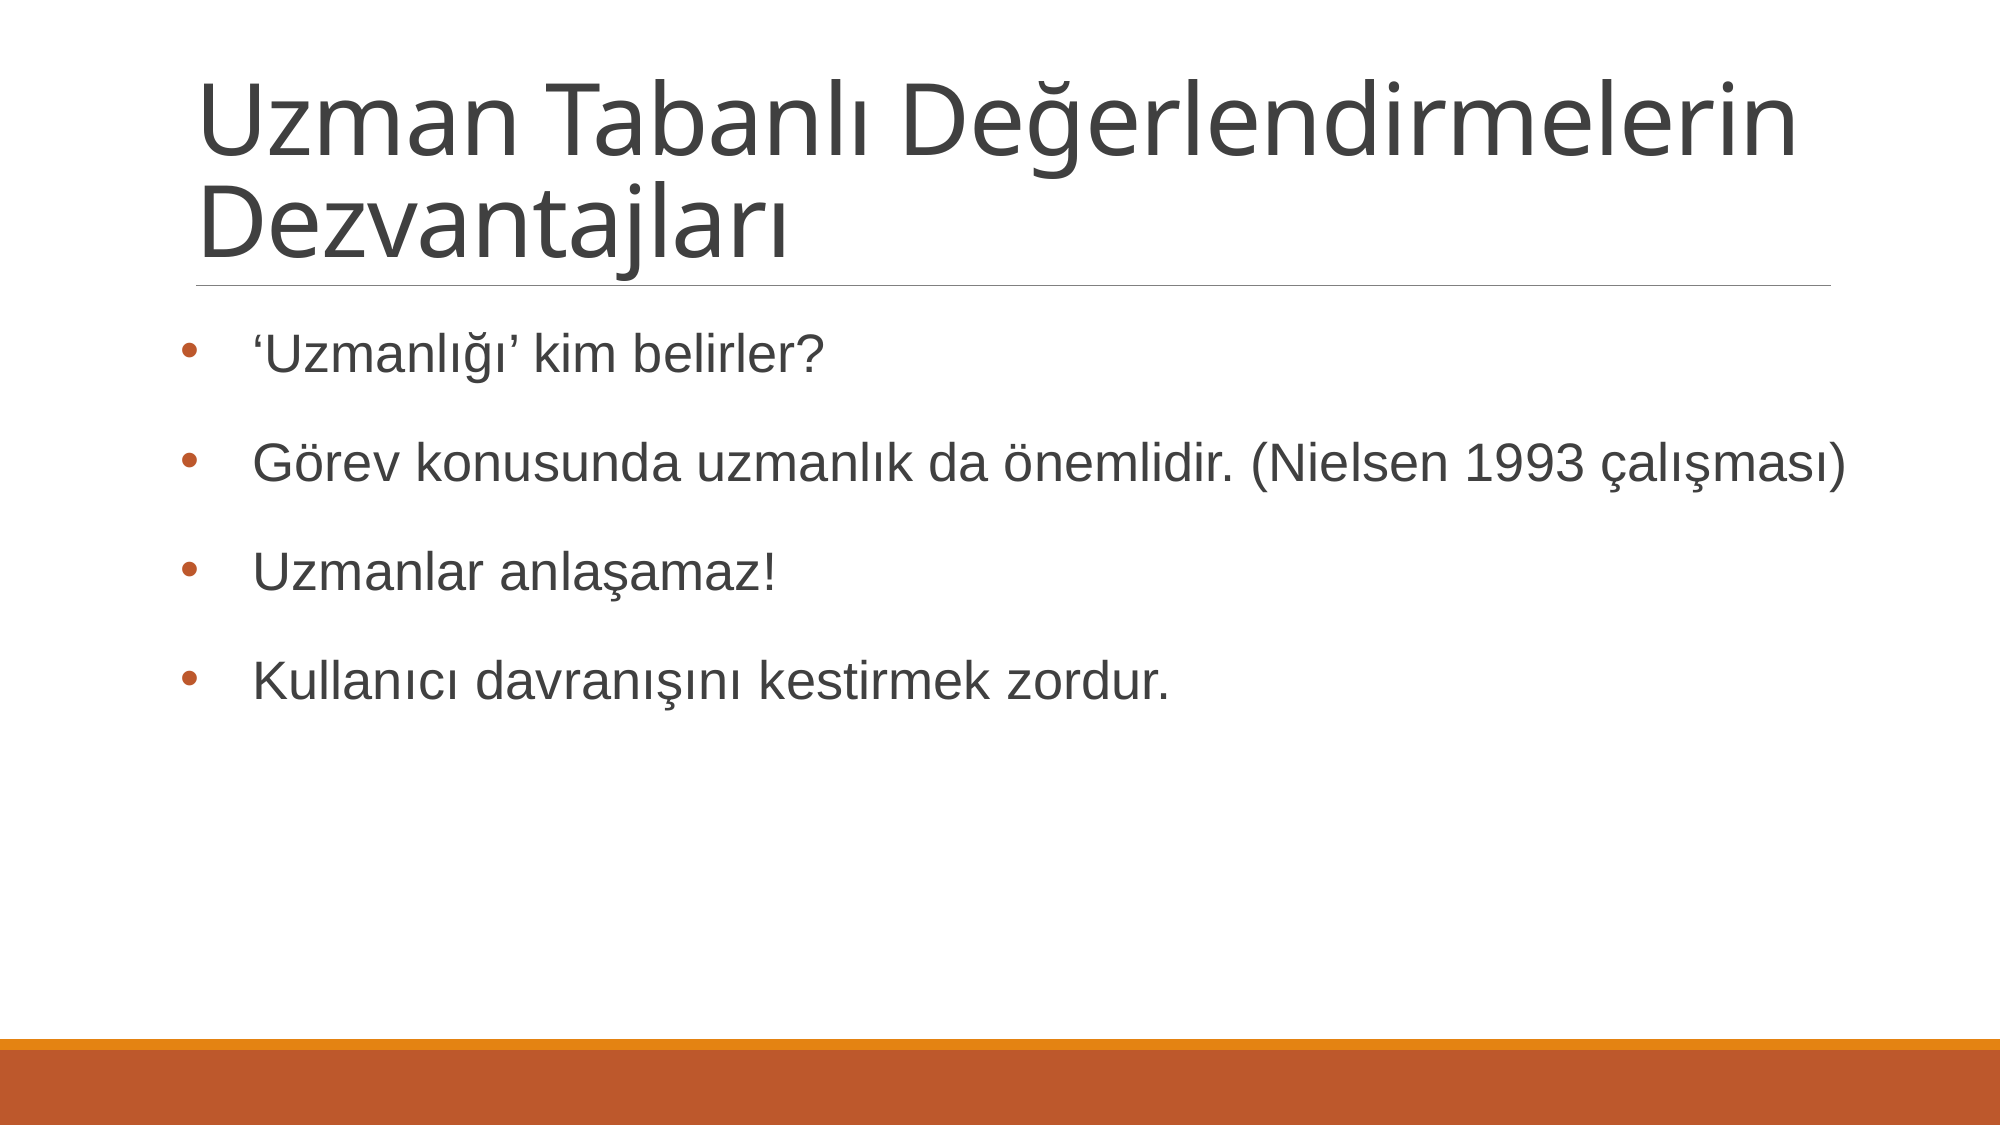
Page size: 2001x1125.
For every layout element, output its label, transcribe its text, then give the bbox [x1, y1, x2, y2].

title Uzman Tabanlı Değerlendirmelerin Dezvantajları [180, 47, 1953, 285]
text_box ‘Uzmanlığı’ kim belirler? Görev konusunda uzmanlık da önemlidir. (Nielsen 1993 çalışması) Uzmanlar anlaşamaz! Kullanıcı davranışını kestirmek zordur. [180, 303, 1913, 1042]
